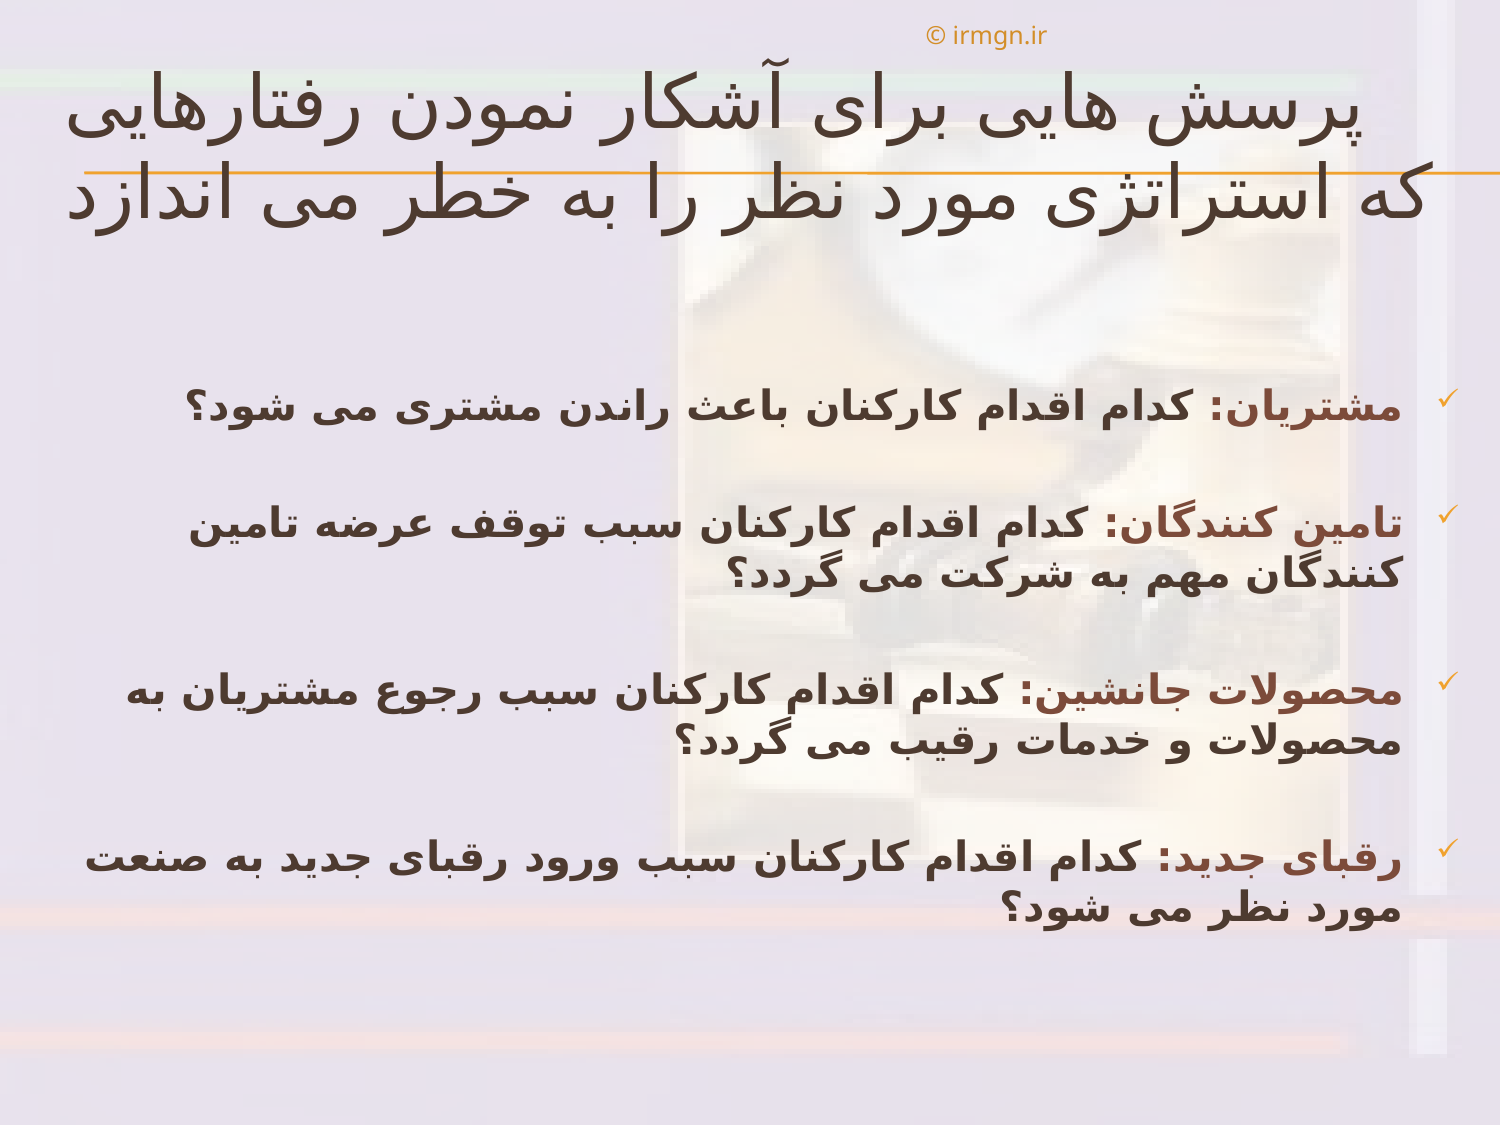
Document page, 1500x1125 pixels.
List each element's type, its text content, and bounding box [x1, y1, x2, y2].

footer © irmgn.ir [587, 12, 1063, 60]
title پرسش هایی برای آشکار نمودن رفتارهایی که استراتژی مورد نظر را به خطر می اندازد [50, 75, 1475, 213]
list مشتریان: کدام اقدام کارکنان باعث راندن مشتری می شود؟ تامین کنندگان: کدام اقدام کارکنان سبب توقف عرضه تامین کنندگان مهم به شرکت می گردد؟ محصولات جانشین: کدام اقدام کارکنان سبب رجوع مشتریان به محصولات و خدمات رقیب می گردد؟ رقبای جدید: کدام اقدام کارکنان سبب ورود رقبای جدید به صنعت مورد نظر می شود؟ [50, 254, 1475, 998]
